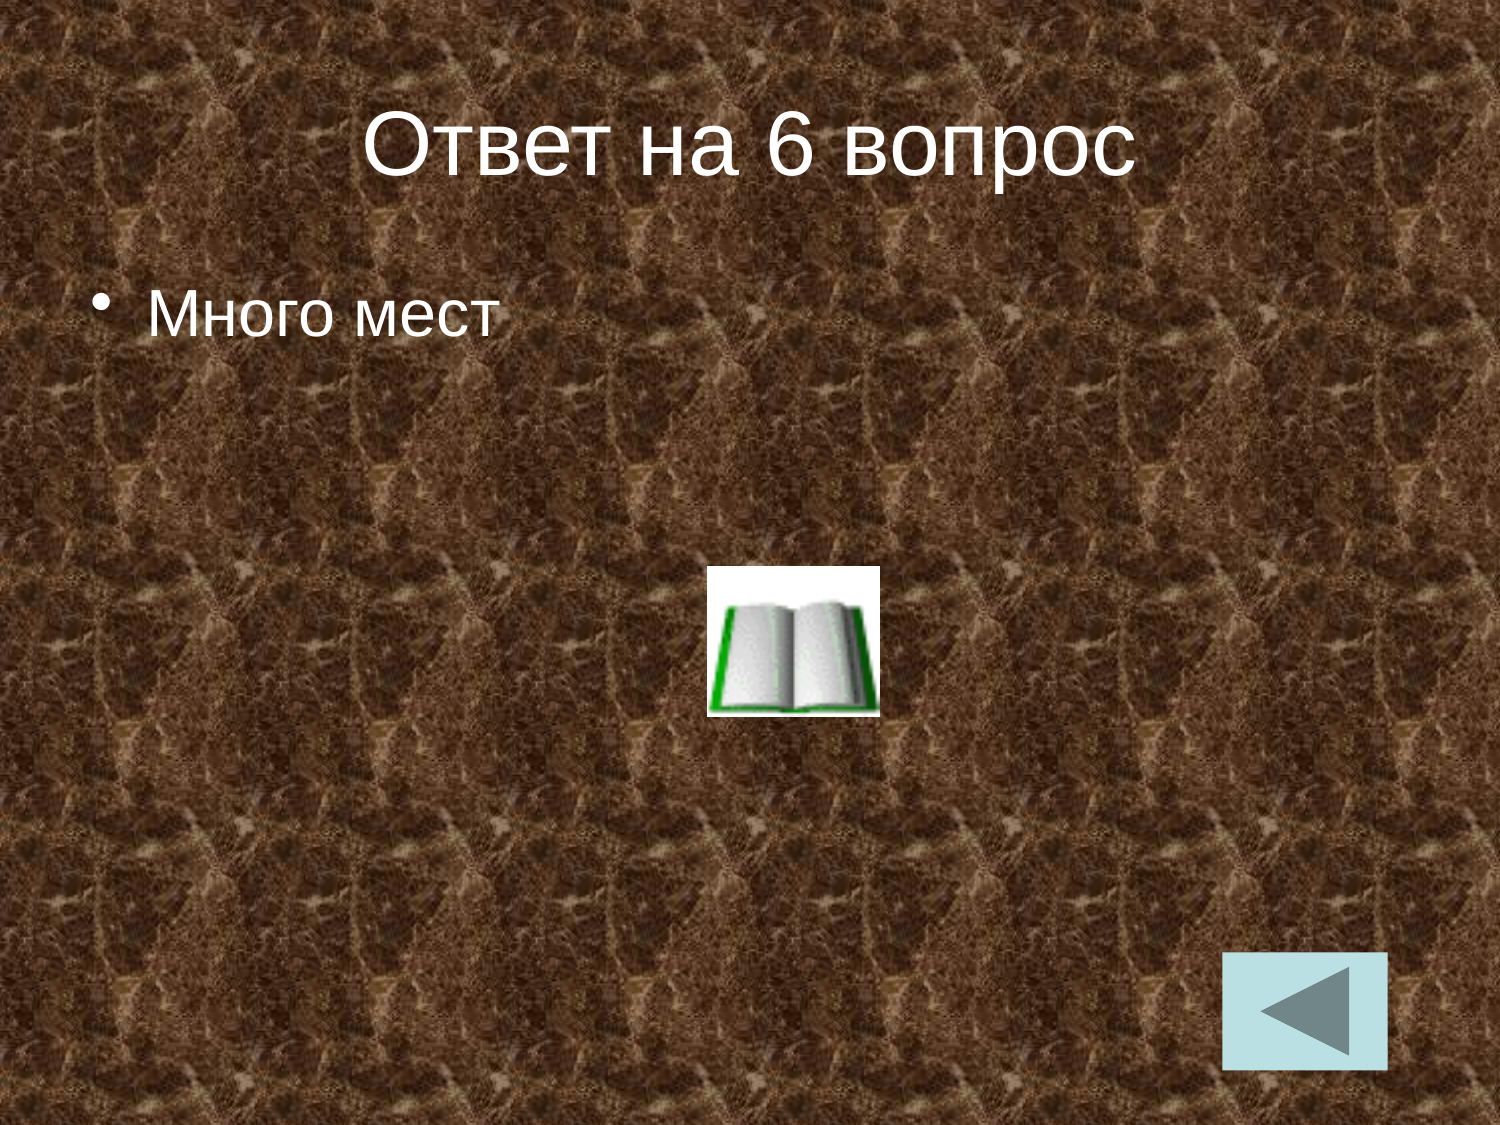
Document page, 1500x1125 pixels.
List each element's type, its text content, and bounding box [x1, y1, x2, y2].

picture [0, 0, 1500, 1125]
title Ответ на 6 вопрос [74, 44, 1426, 233]
list Много мест [74, 262, 1426, 1006]
text_box [1222, 952, 1388, 1071]
